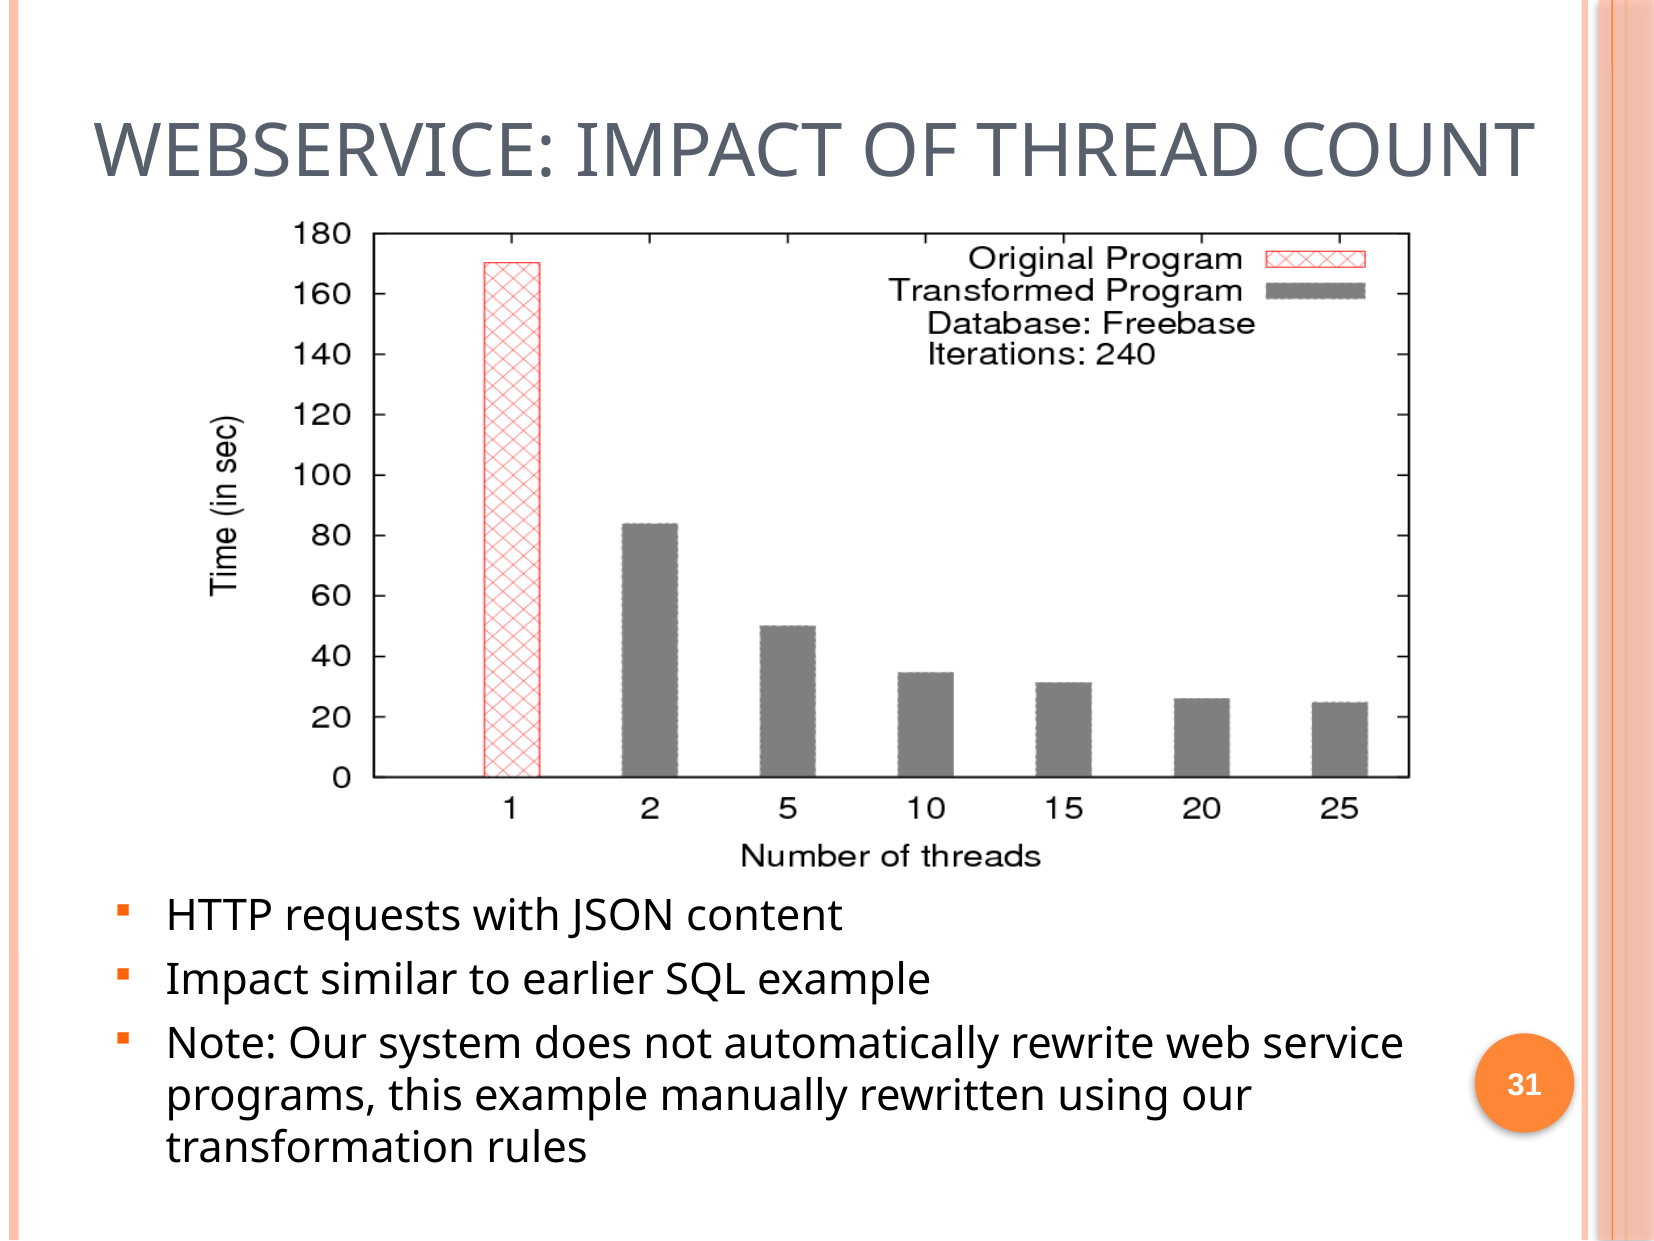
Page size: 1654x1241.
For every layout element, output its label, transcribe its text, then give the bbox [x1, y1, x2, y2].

picture [151, 194, 1463, 878]
title WebService: Impact of thread count [76, 7, 1565, 200]
slide_number 31 [1502, 1042, 1590, 1128]
text_box HTTP requests with JSON content Impact similar to earlier SQL example Note: Our system does not automatically rewrite web service programs, this example manually rewritten using our transformation rules [82, 883, 1502, 1183]
